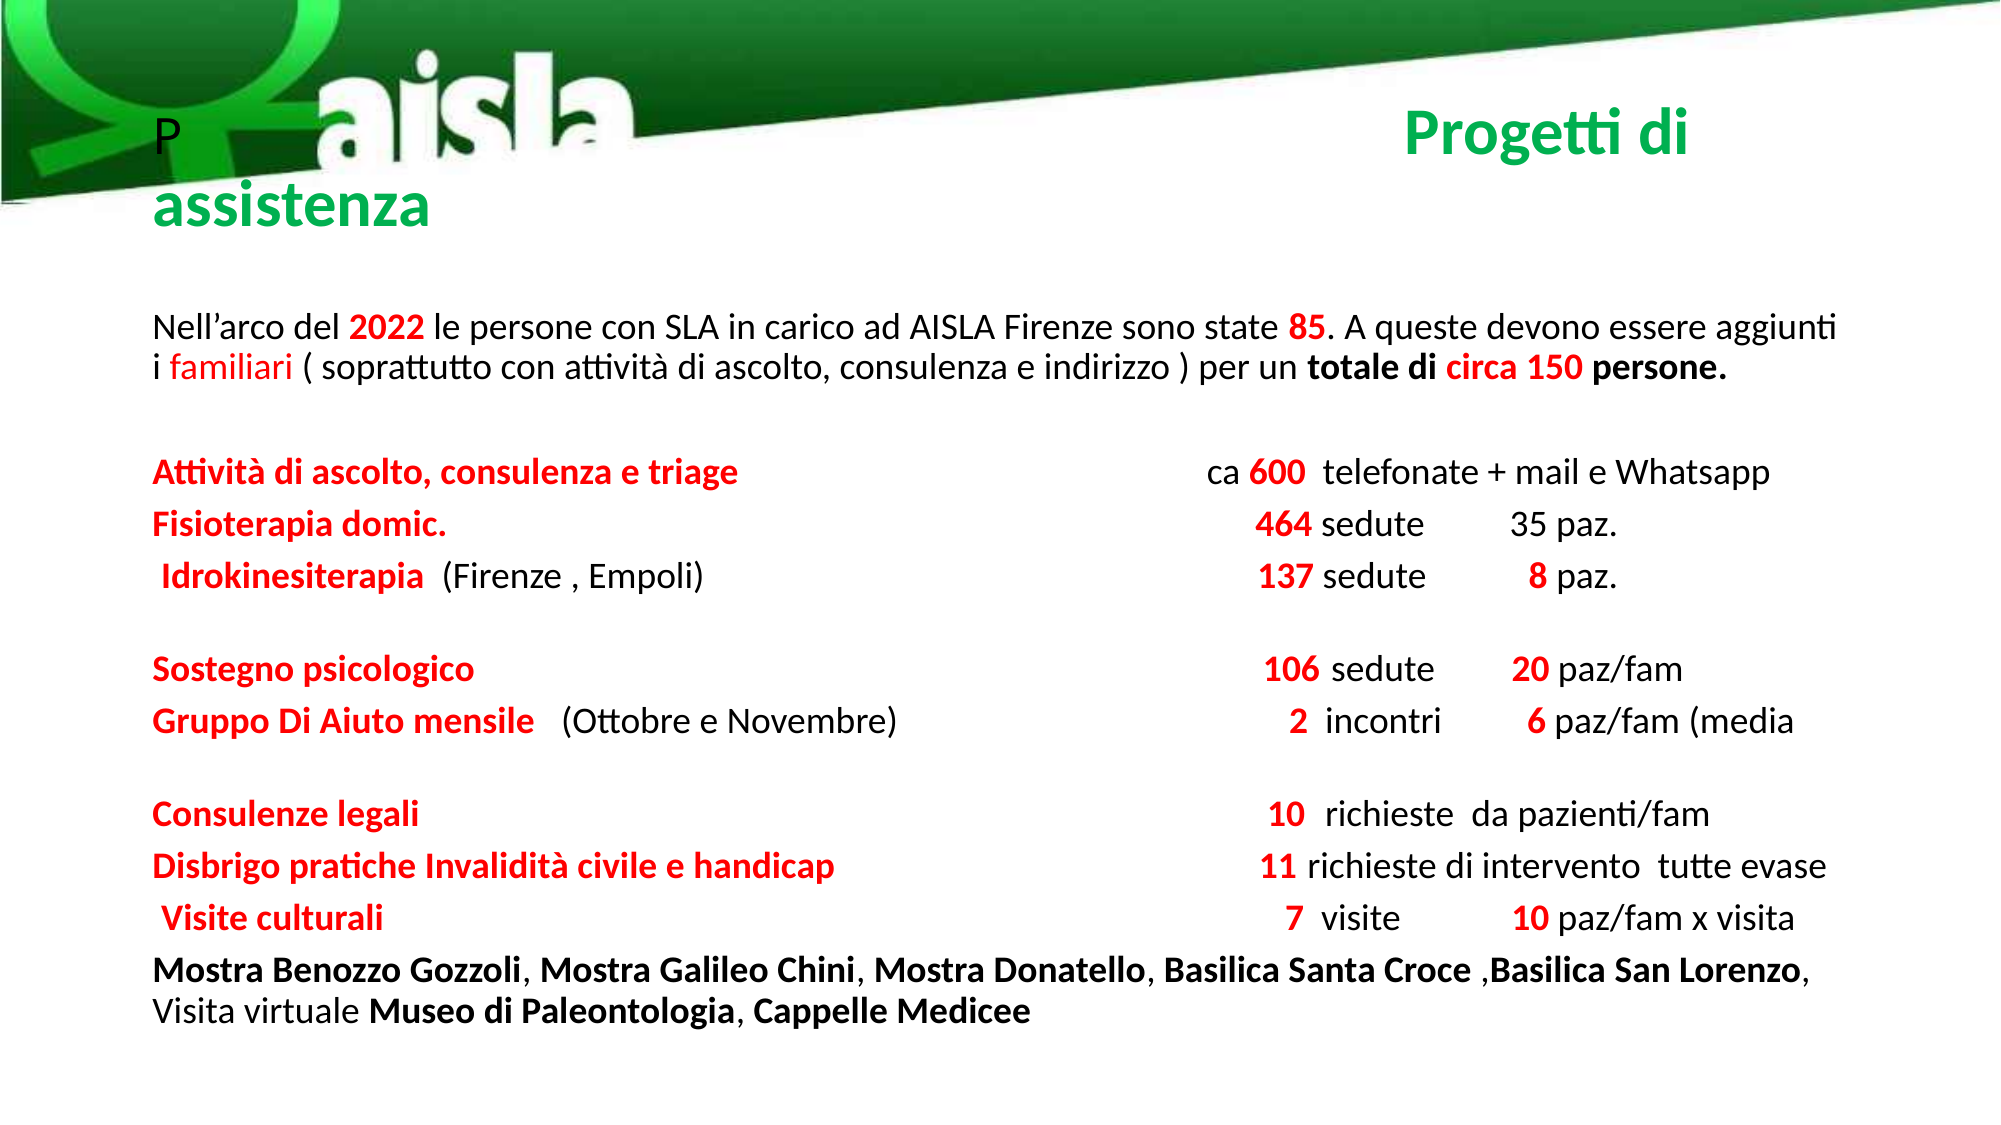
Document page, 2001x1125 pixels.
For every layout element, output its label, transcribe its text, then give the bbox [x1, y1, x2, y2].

list Nell’arco del 2022 le persone con SLA in carico ad AISLA Firenze sono state 85. A queste devono essere aggiunti i familiari ( soprattutto con attività di ascolto, consulenza e indirizzo ) per un totale di circa 150 persone. Attività di ascolto, consulenza e triage ca 600 telefonate + mail e Whatsapp Fisioterapia domic. 464 sedute 35 paz. Idrokinesiterapia (Firenze , Empoli) 137 sedute 8 paz. Sostegno psicologico 106 sedute 20 paz/fam Gruppo Di Aiuto mensile (Ottobre e Novembre) 2 incontri 6 paz/fam (media Consulenze legali 10 richieste da pazienti/fam Disbrigo pratiche Invalidità civile e handicap 11 richieste di intervento tutte evase Visite culturali 7 visite 10 paz/fam x visita Mostra Benozzo Gozzoli, Mostra Galileo Chini, Mostra Donatello, Basilica Santa Croce ,Basilica San Lorenzo, Visita virtuale Museo di Paleontologia, Cappelle Medicee [137, 299, 1863, 1014]
title P Progetti di assistenza [137, 59, 1863, 278]
picture [0, 0, 2001, 1125]
